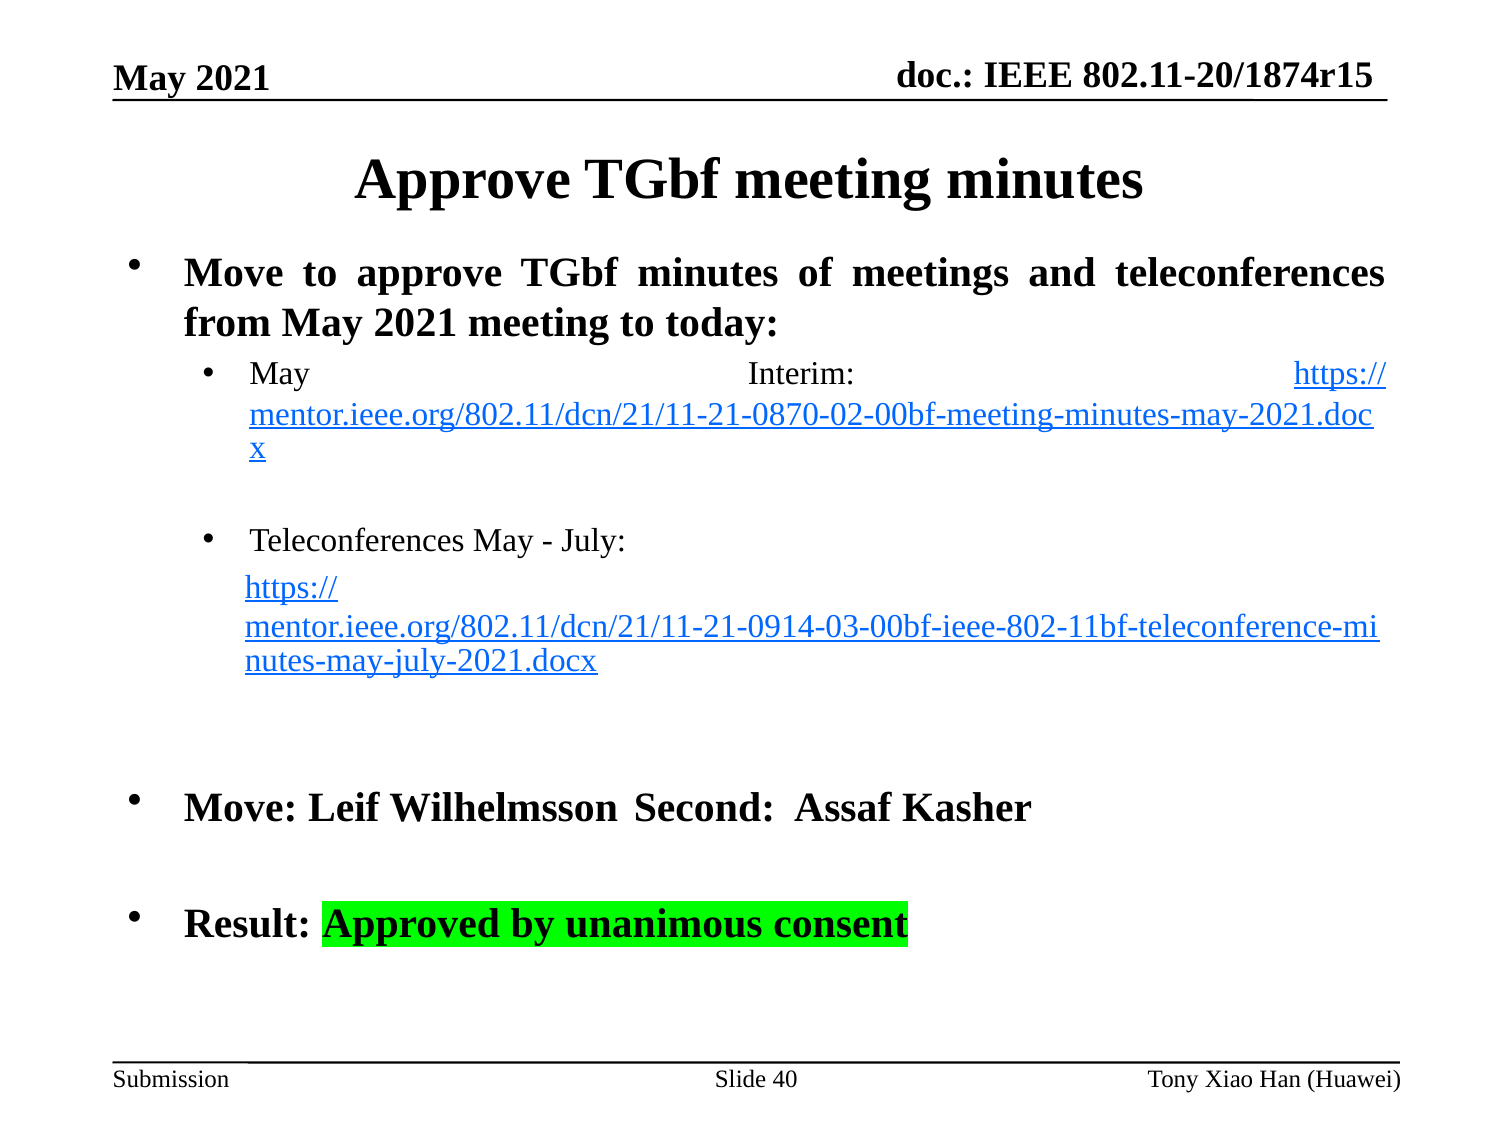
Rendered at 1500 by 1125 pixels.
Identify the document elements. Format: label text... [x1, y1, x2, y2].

footer Tony Xiao Han (Huawei) [999, 1061, 1402, 1093]
text_box Move to approve TGbf minutes of meetings and teleconferences from May 2021 meeting to today: May Interim: https://mentor.ieee.org/802.11/dcn/21/11-21-0870-02-00bf-meeting-minutes-may-2021.docx Teleconferences May - July: https://mentor.ieee.org/802.11/dcn/21/11-21-0914-03-00bf-ieee-802-11bf-teleconference-minutes-may-july-2021.docx Move: Leif Wilhelmsson Second: Assaf Kasher Result: Approved by unanimous consent [112, 237, 1402, 975]
slide_number Slide 40 [712, 1061, 800, 1093]
text_box Approve TGbf meeting minutes [112, 87, 1388, 237]
